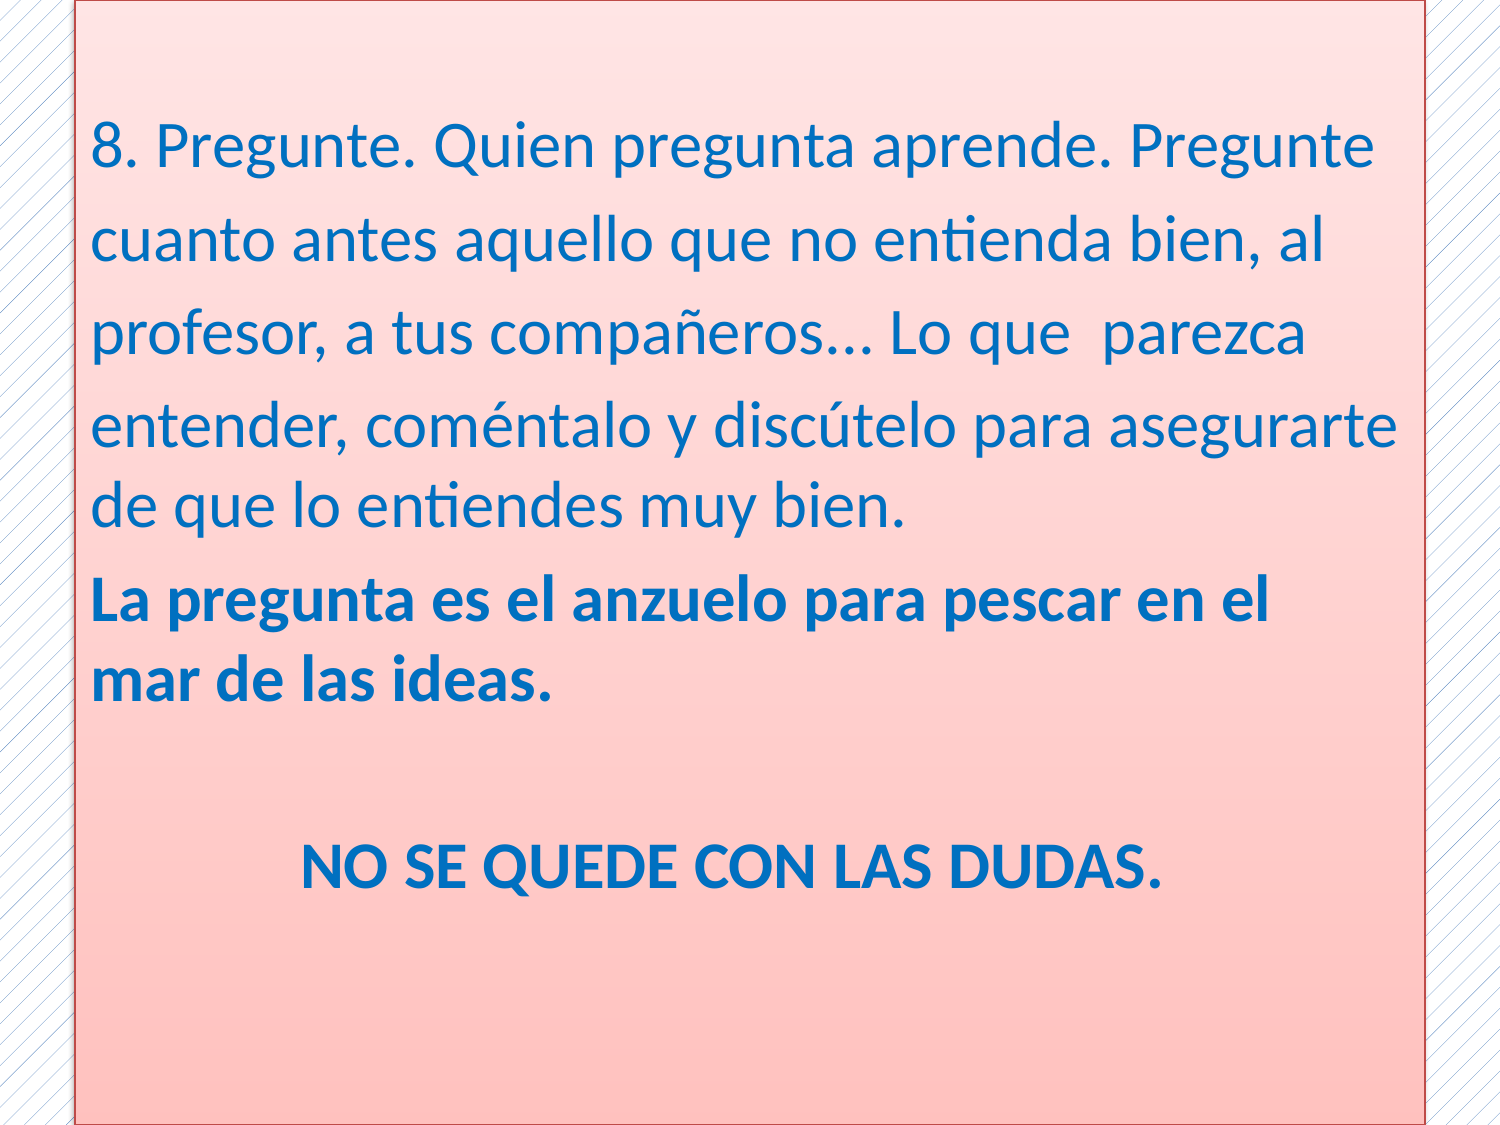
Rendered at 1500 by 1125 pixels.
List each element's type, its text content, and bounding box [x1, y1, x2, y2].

list 8. Pregunte. Quien pregunta aprende. Pregunte cuanto antes aquello que no entienda bien, al profesor, a tus compañeros... Lo que parezca entender, coméntalo y discútelo para asegurarte de que lo entiendes muy bien. La pregunta es el anzuelo para pescar en el mar de las ideas. NO SE QUEDE CON LAS DUDAS. [74, 0, 1426, 1125]
